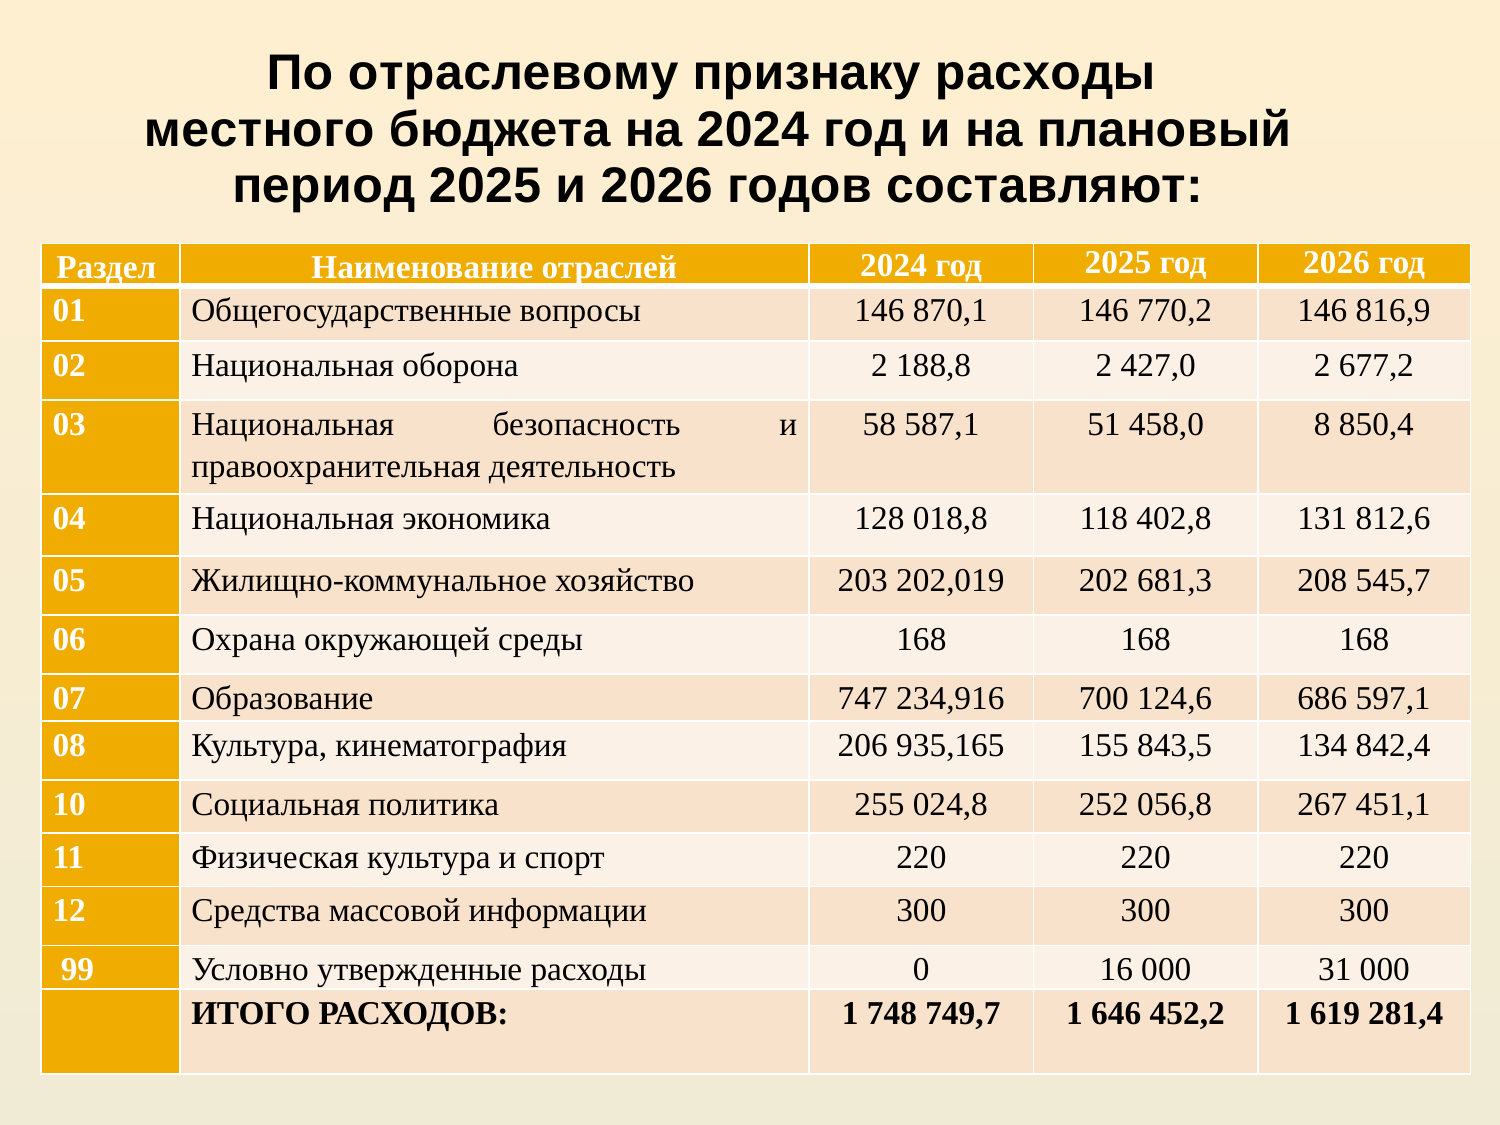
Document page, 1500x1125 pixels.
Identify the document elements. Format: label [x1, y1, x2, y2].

chart [0, 24, 1500, 1100]
